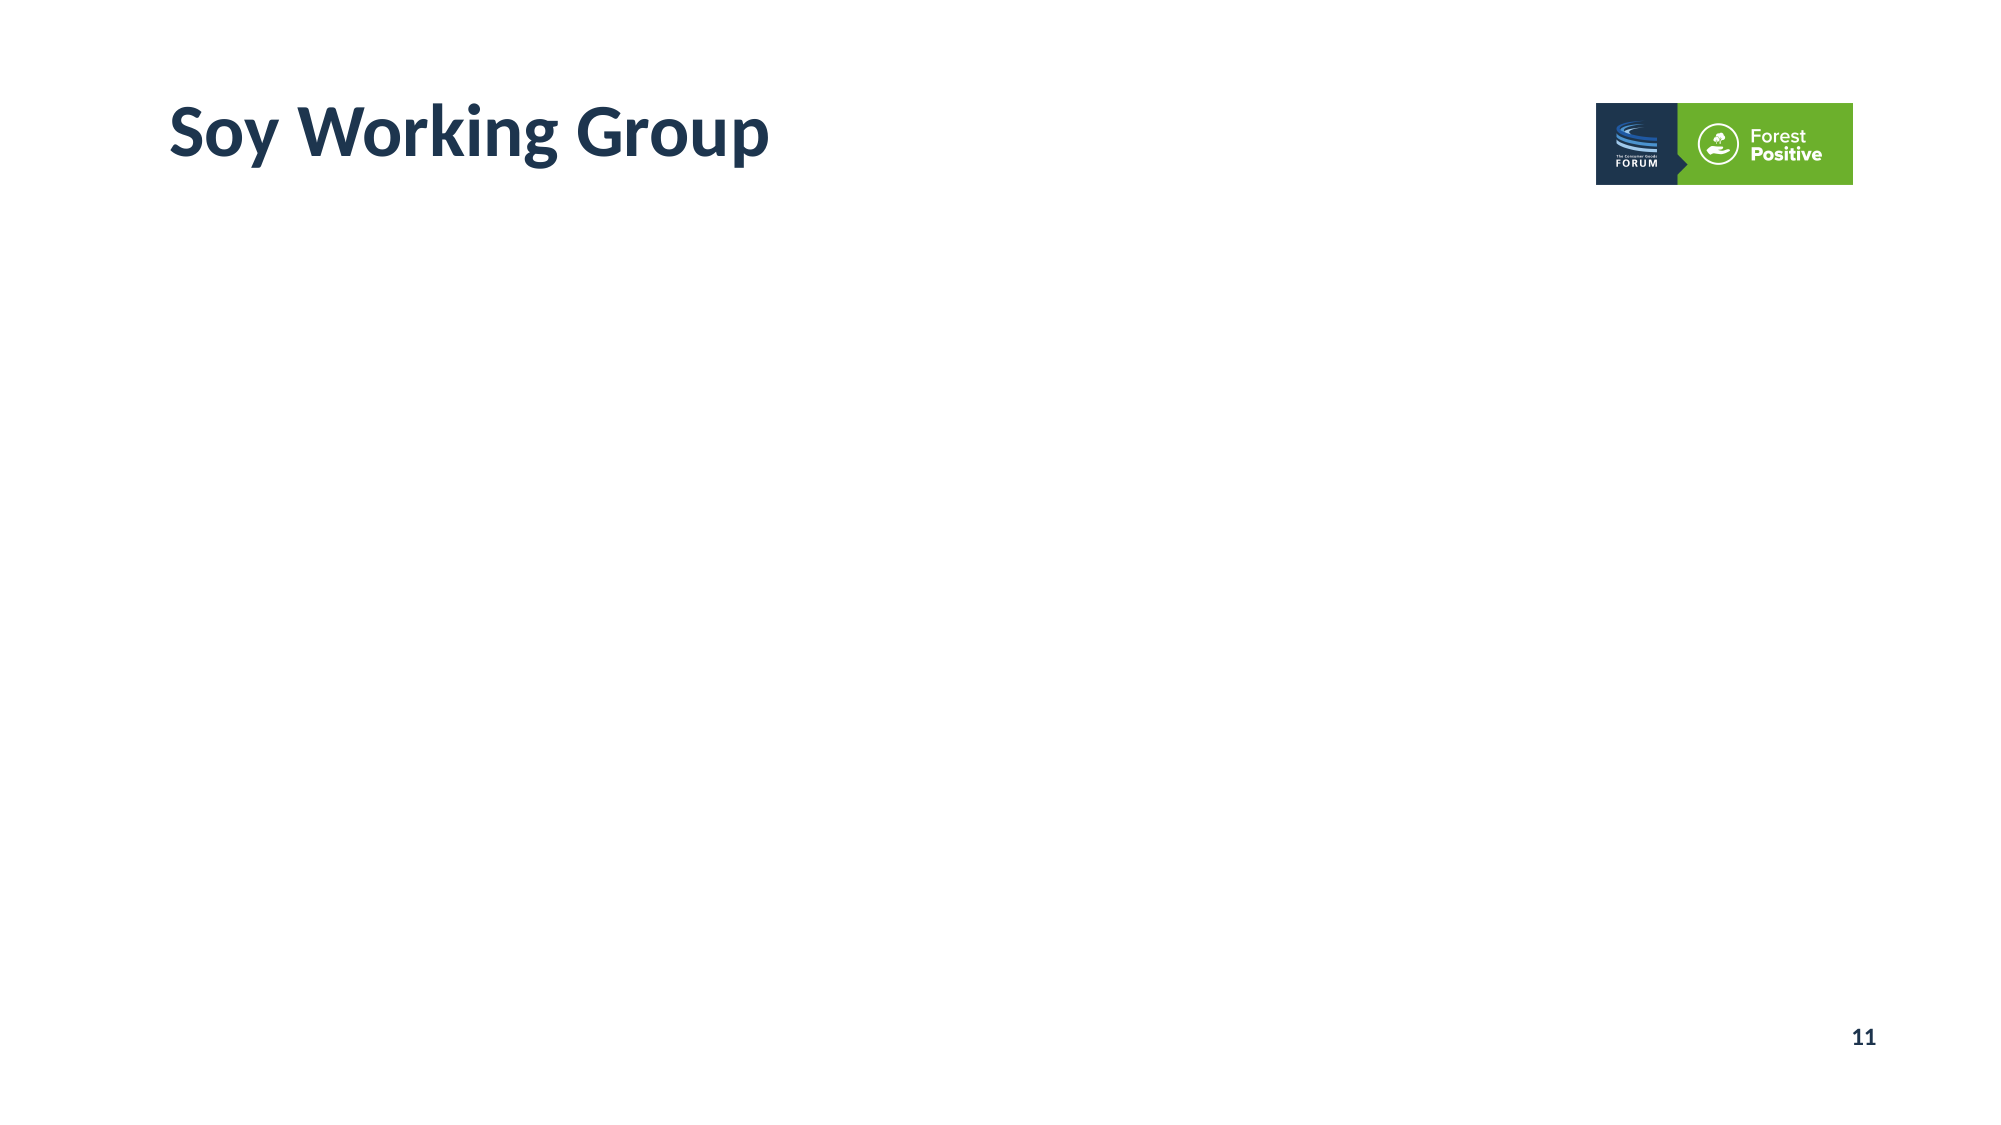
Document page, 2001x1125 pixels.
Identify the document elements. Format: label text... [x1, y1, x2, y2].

picture [1695, 103, 1853, 185]
list Soy Working Group [154, 84, 1695, 738]
